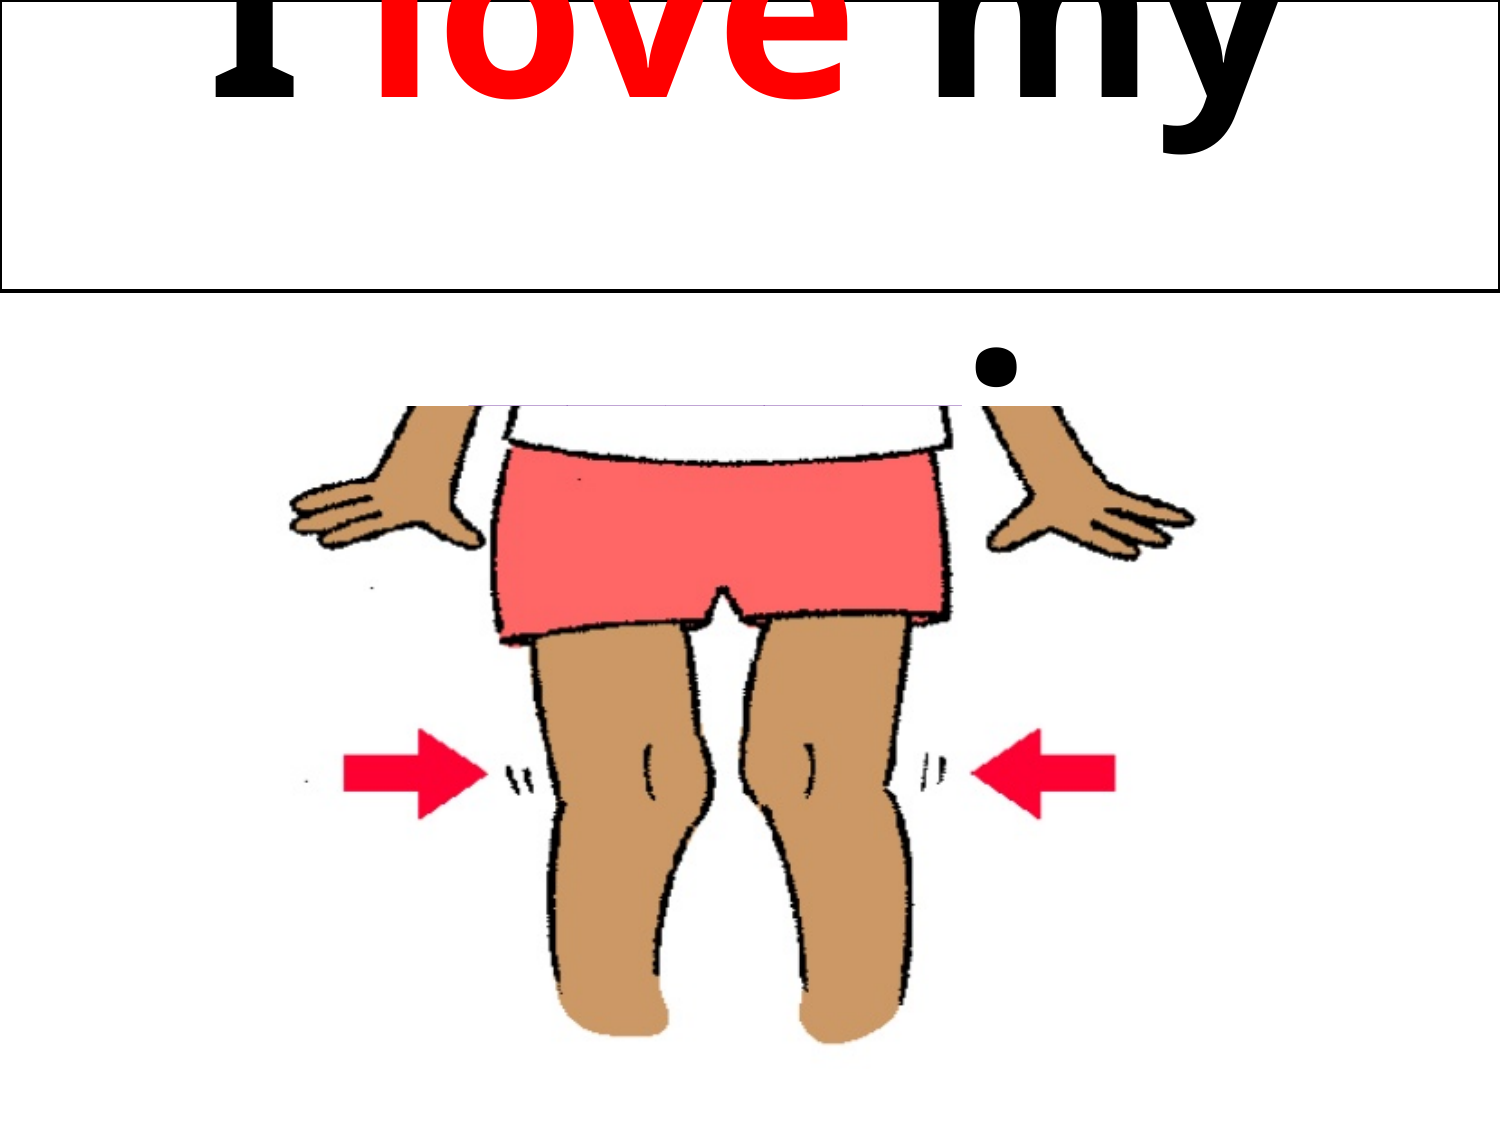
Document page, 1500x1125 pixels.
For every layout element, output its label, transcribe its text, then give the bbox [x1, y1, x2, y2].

text_box I love my _____. [0, 0, 1500, 293]
picture [147, 406, 1301, 1069]
